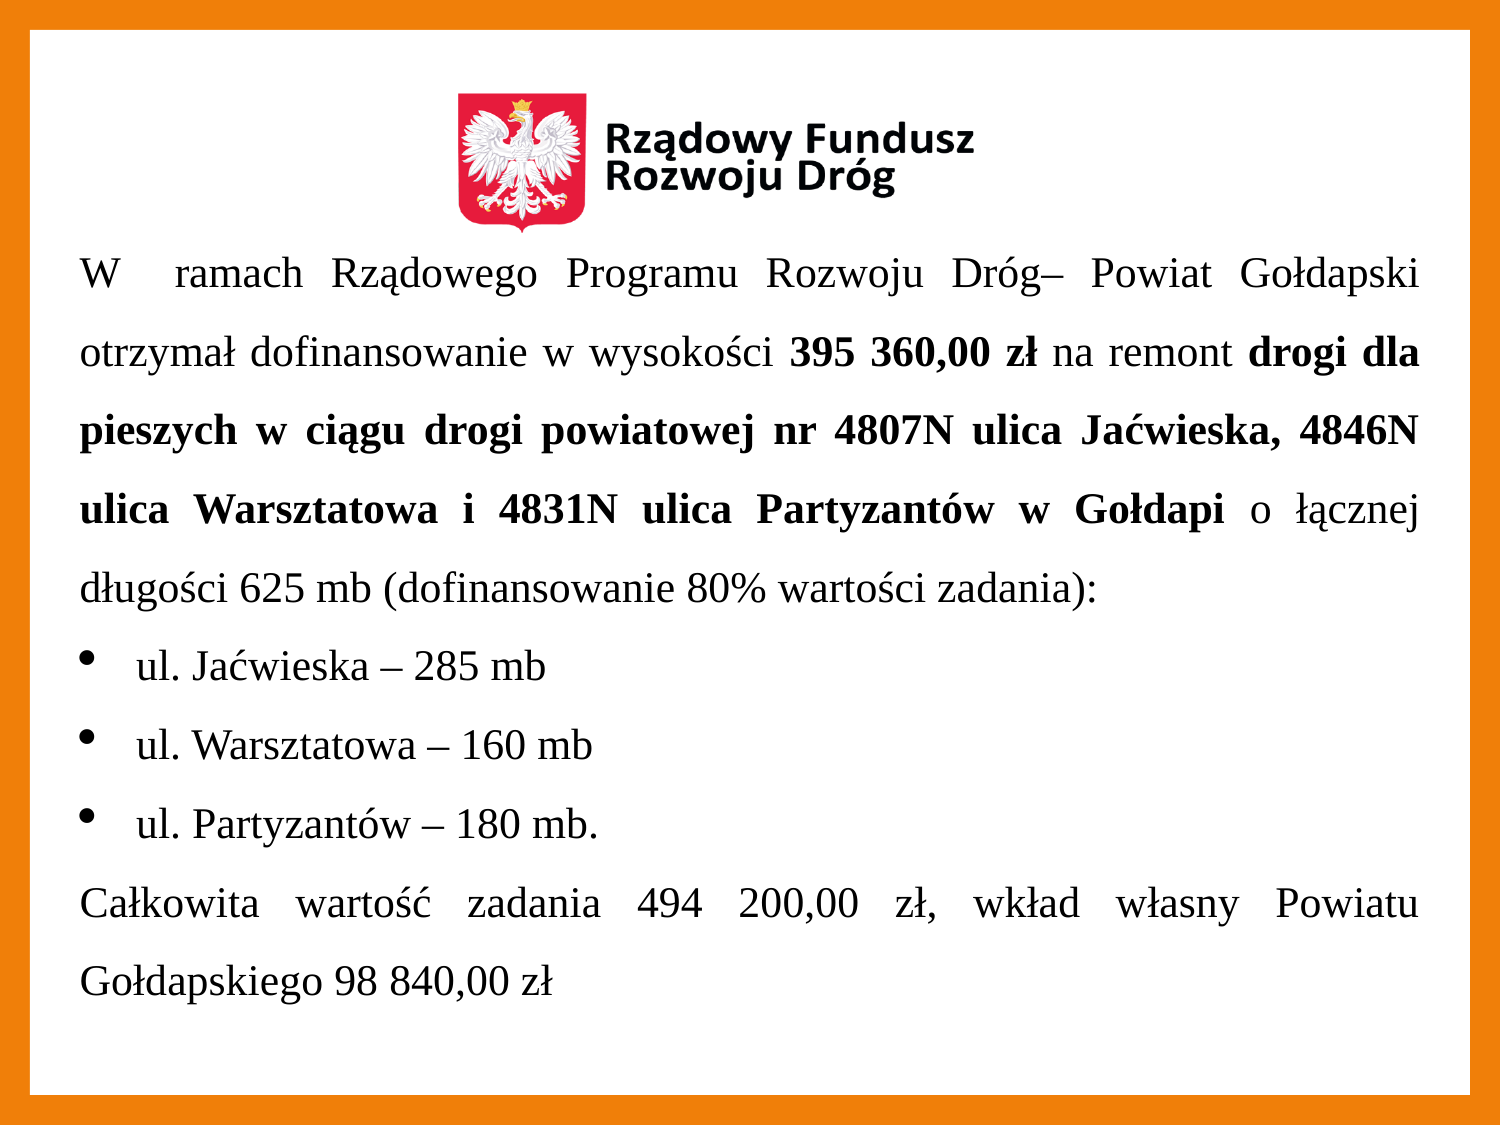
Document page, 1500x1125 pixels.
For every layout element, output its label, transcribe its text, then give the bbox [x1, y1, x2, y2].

picture [336, 30, 1105, 327]
text_box W ramach Rządowego Programu Rozwoju Dróg– Powiat Gołdapski otrzymał dofinansowanie w wysokości 395 360,00 zł na remont drogi dla pieszych w ciągu drogi powiatowej nr 4807N ulica Jaćwieska, 4846N ulica Warsztatowa i 4831N ulica Partyzantów w Gołdapi o łącznej długości 625 mb (dofinansowanie 80% wartości zadania): ul. Jaćwieska – 285 mb ul. Warsztatowa – 160 mb ul. Partyzantów – 180 mb. Całkowita wartość zadania 494 200,00 zł, wkład własny Powiatu Gołdapskiego 98 840,00 zł [64, 89, 1436, 1012]
